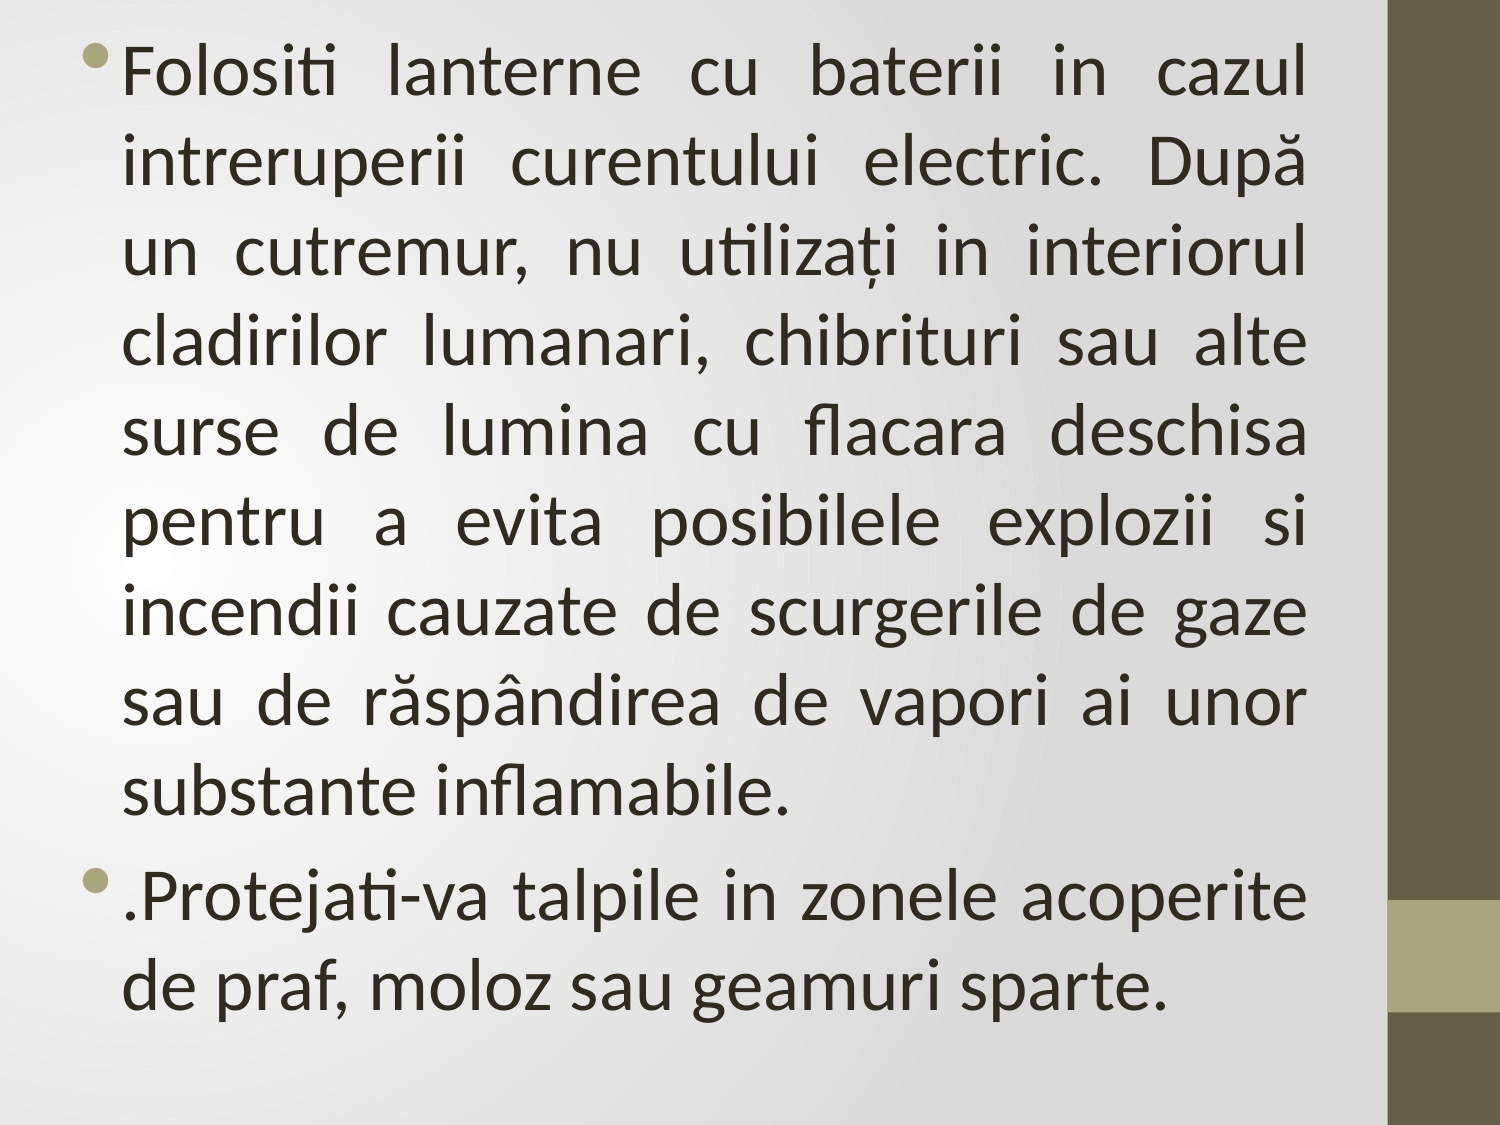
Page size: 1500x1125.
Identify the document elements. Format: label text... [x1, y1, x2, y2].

list Folositi lanterne cu baterii in cazul intreruperii curentului electric. După un cutremur, nu utilizaţi in interiorul cladirilor lumanari, chibrituri sau alte surse de lumina cu flacara deschisa pentru a evita posibilele explozii si incendii cauzate de scurgerile de gaze sau de răspândirea de vapori ai unor substante inflamabile. .Protejati-va talpile in zonele acoperite de praf, moloz sau geamuri sparte. [49, 12, 1326, 1038]
